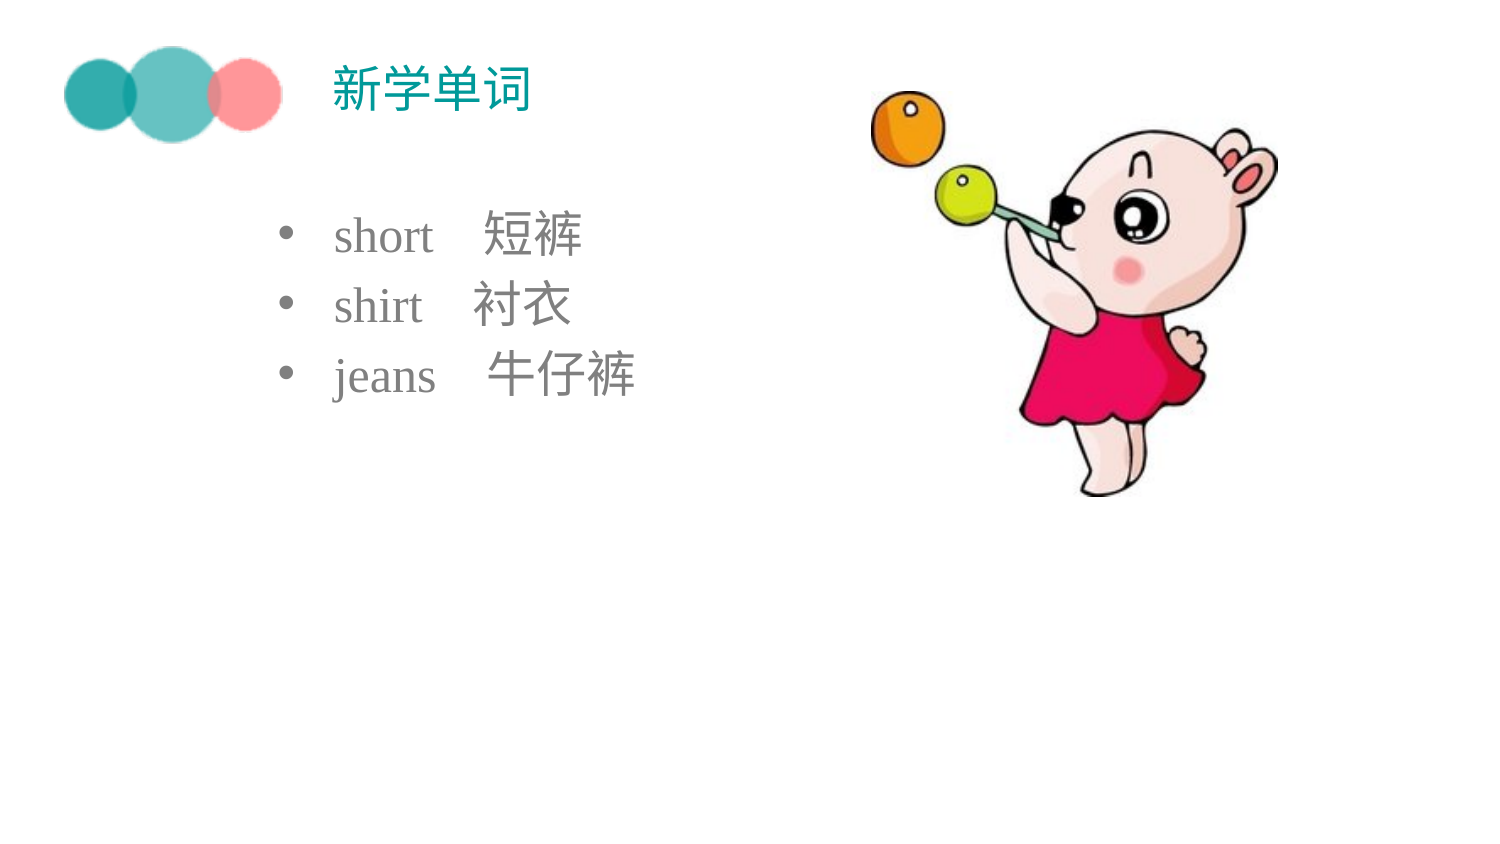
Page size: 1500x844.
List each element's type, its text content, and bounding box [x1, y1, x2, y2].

title 新学单词 [320, 25, 1397, 151]
list short 短裤 shirt 衬衣 jeans 牛仔裤 [266, 196, 1397, 572]
picture [52, 31, 292, 270]
picture [871, 91, 1278, 497]
